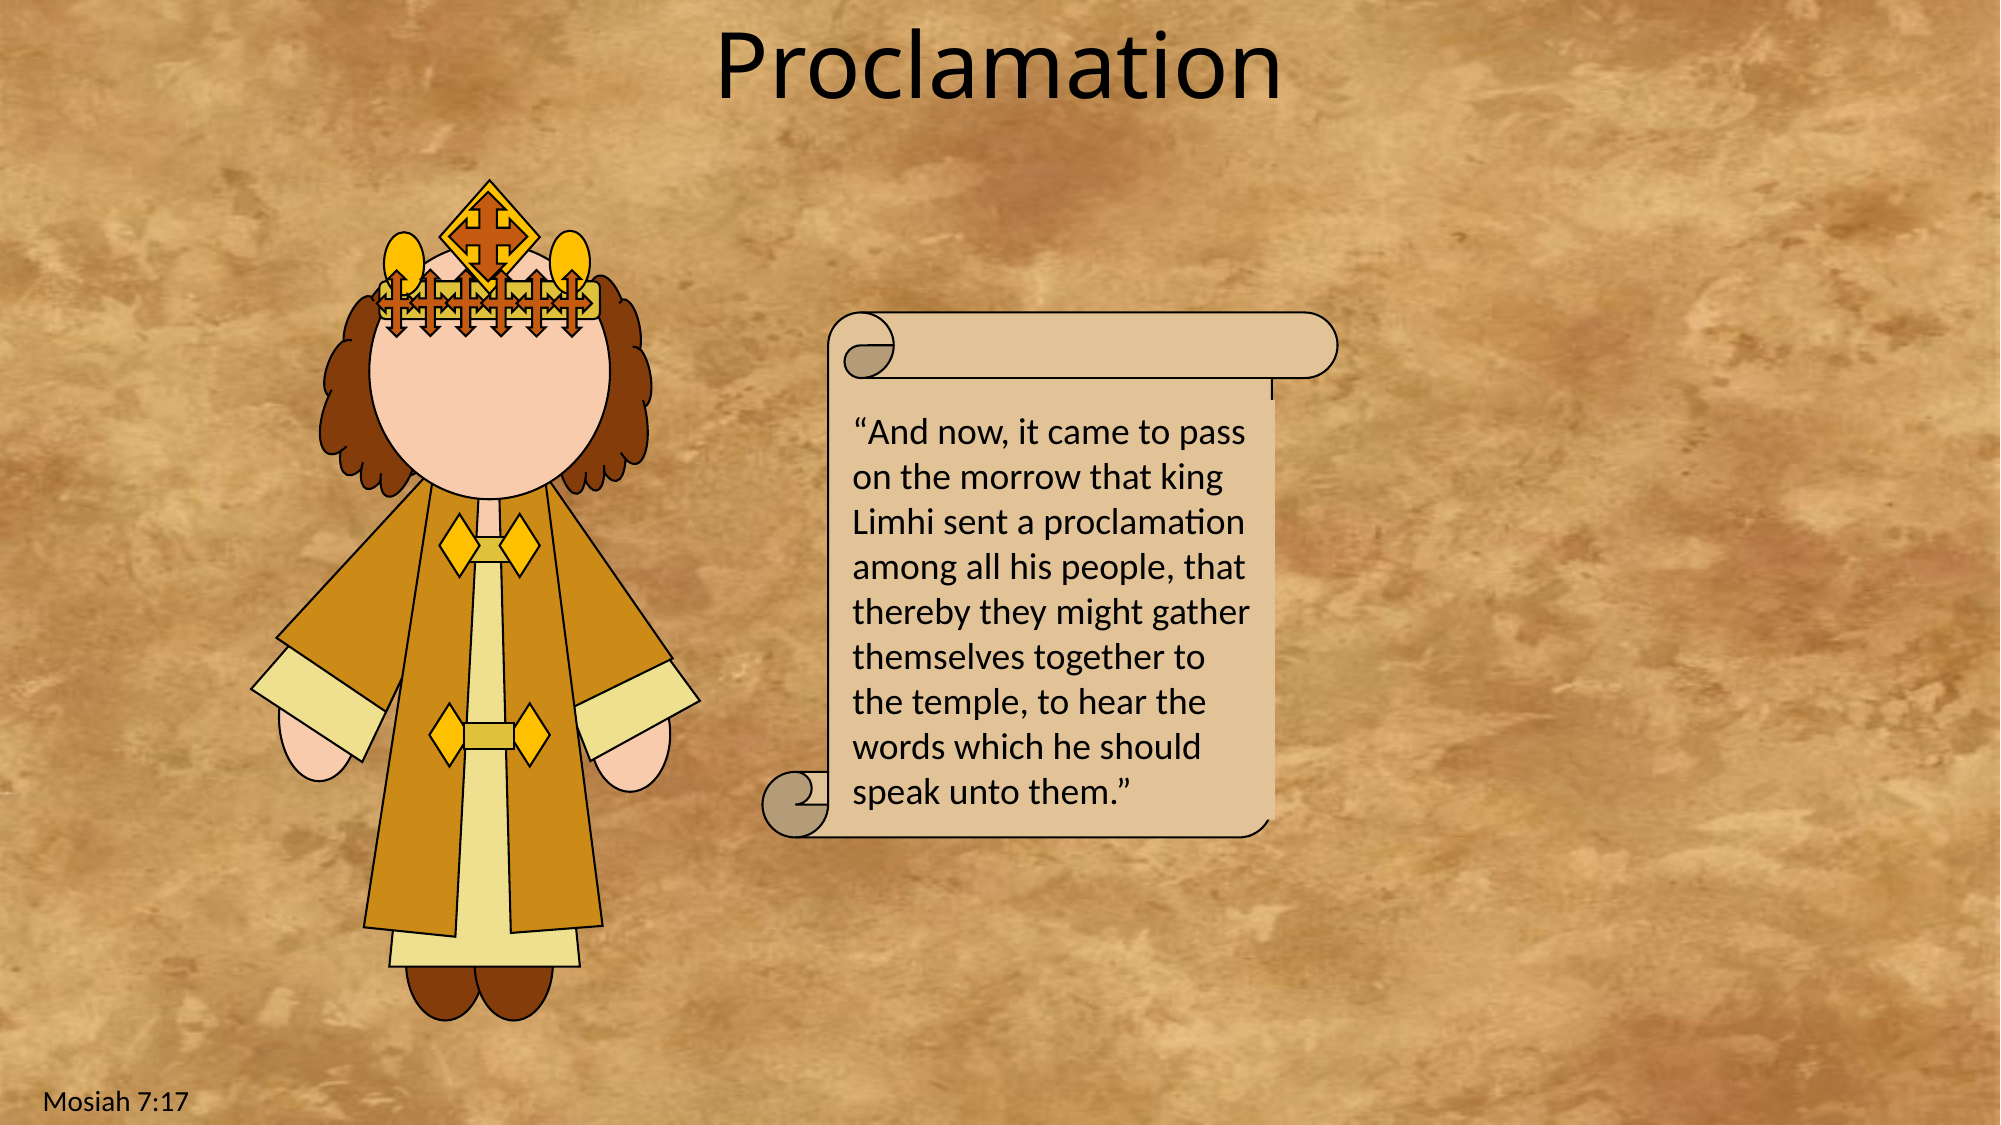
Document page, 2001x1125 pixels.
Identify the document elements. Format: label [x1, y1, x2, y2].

text_box [762, 312, 1338, 838]
picture [0, 0, 2000, 1125]
text_box [278, 180, 671, 1021]
